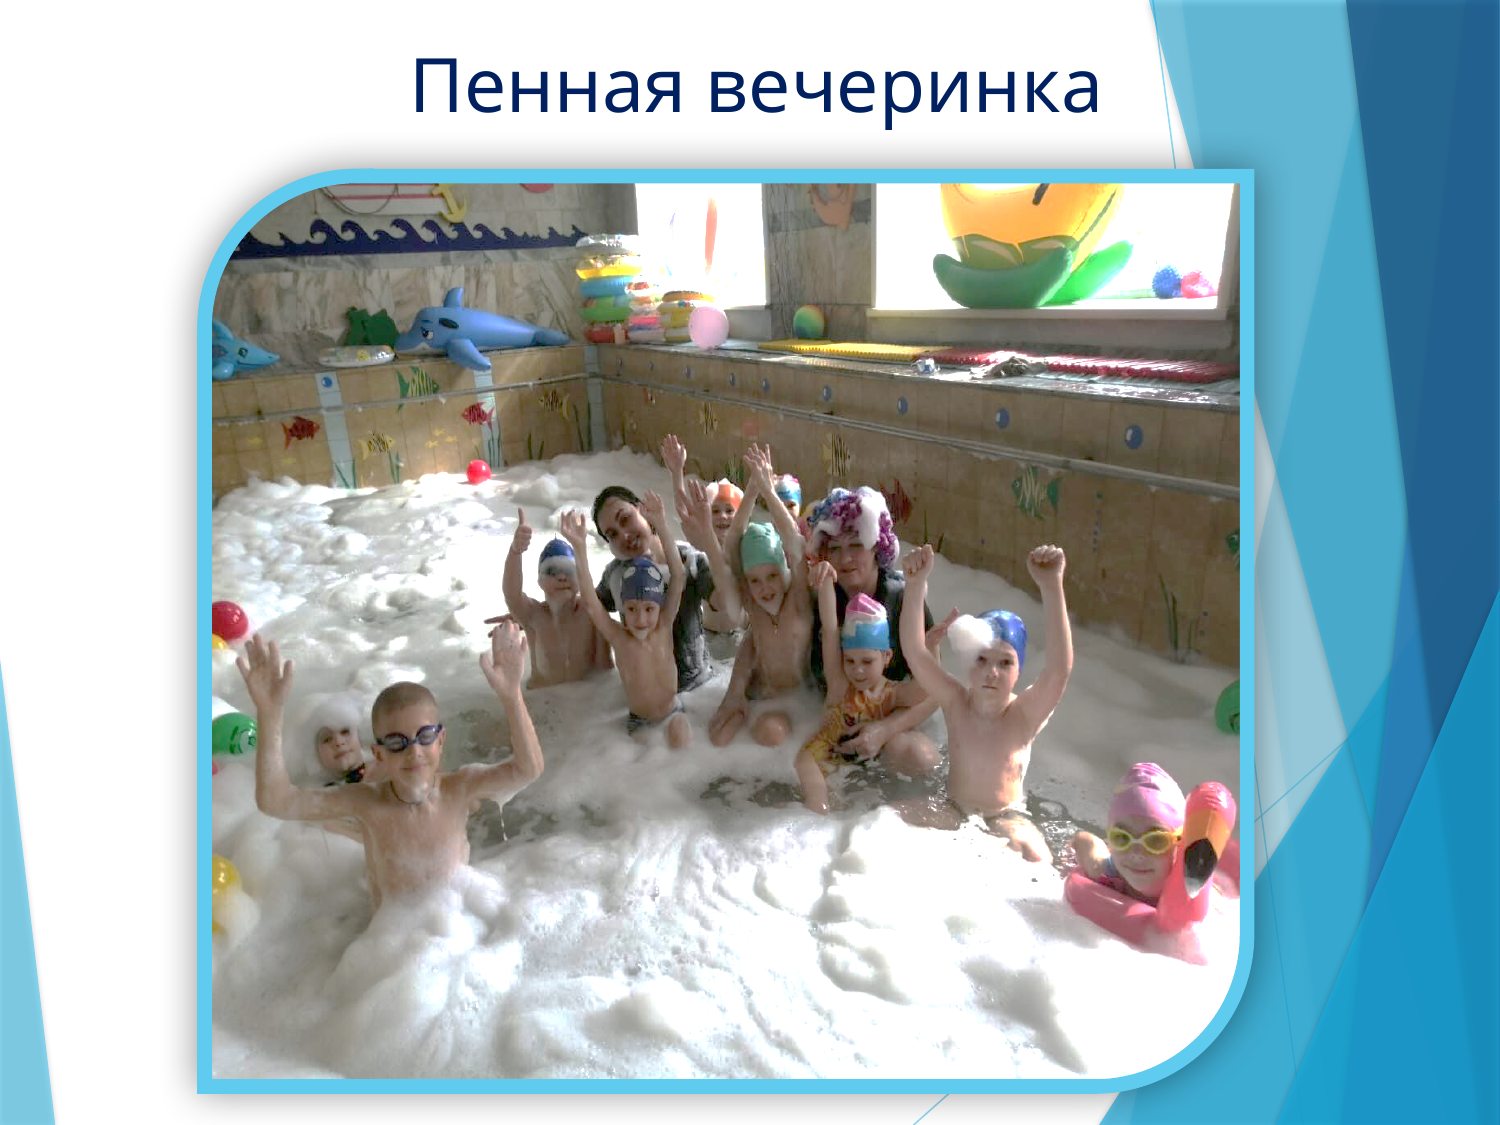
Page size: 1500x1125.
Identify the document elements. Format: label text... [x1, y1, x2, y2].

title Пенная вечеринка [301, 30, 1212, 150]
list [203, 175, 1248, 1087]
